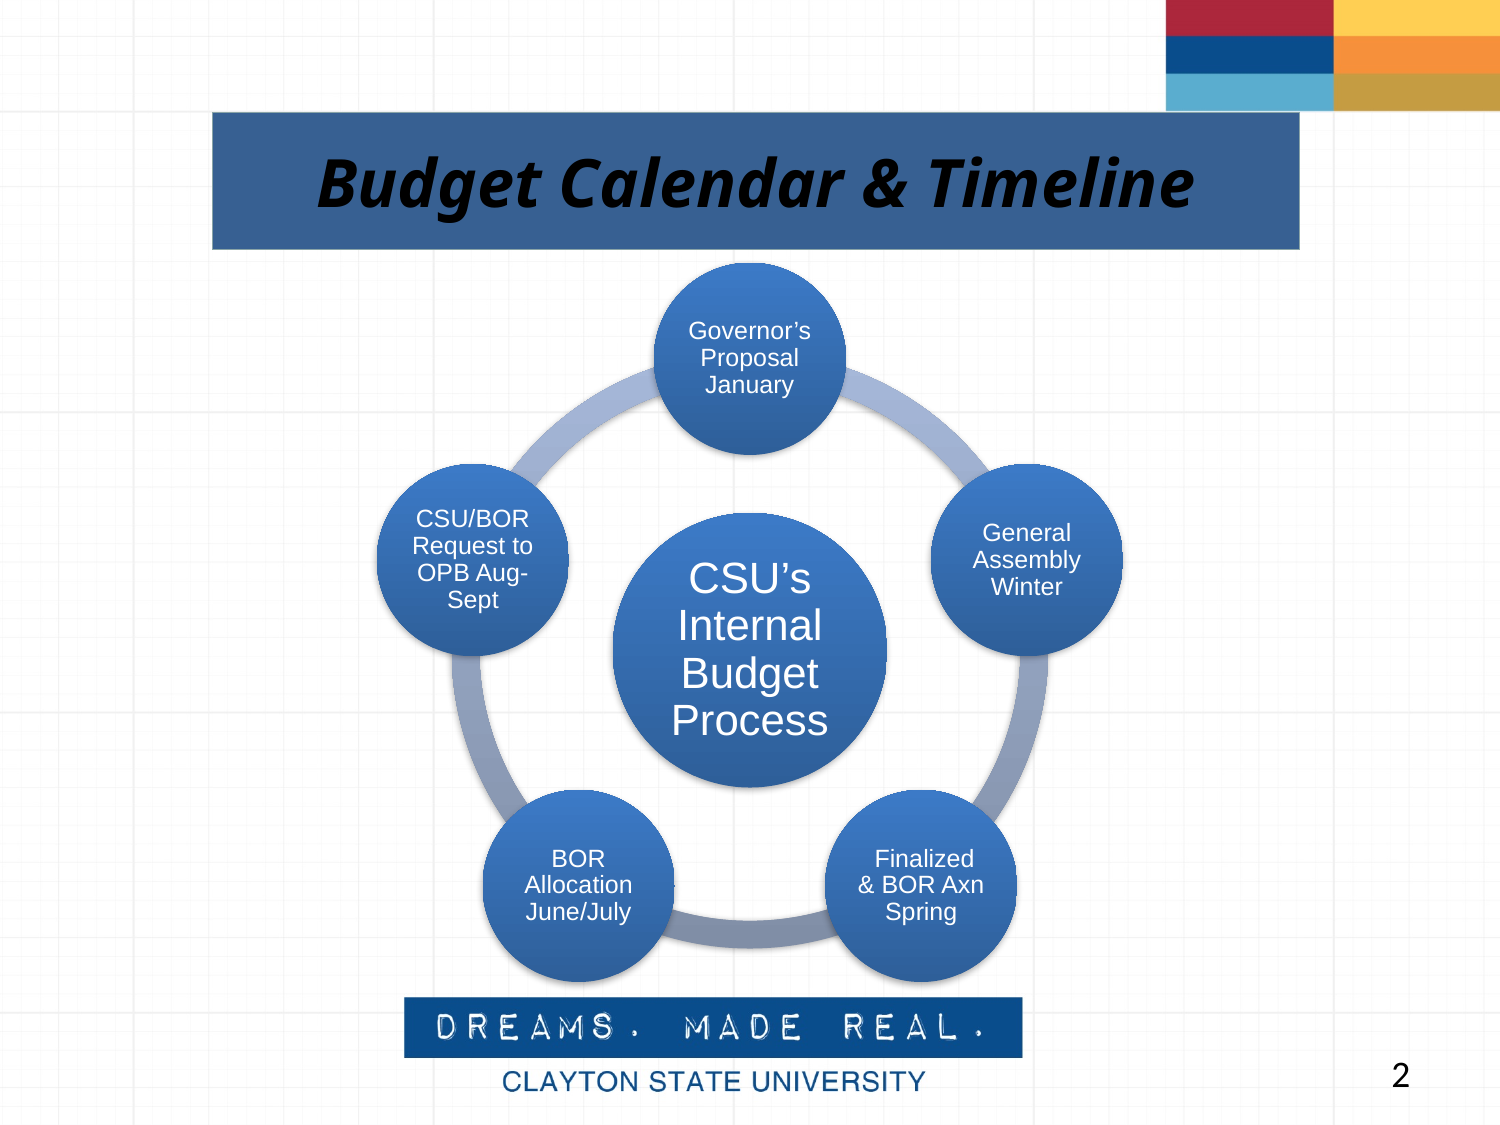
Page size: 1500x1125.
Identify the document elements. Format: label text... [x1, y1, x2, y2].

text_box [74, 262, 1426, 988]
text_box Budget Calendar & Timeline [212, 112, 1300, 250]
list [99, 997, 1413, 1038]
picture [0, 0, 1500, 1125]
slide_number 2 [1074, 1042, 1425, 1103]
